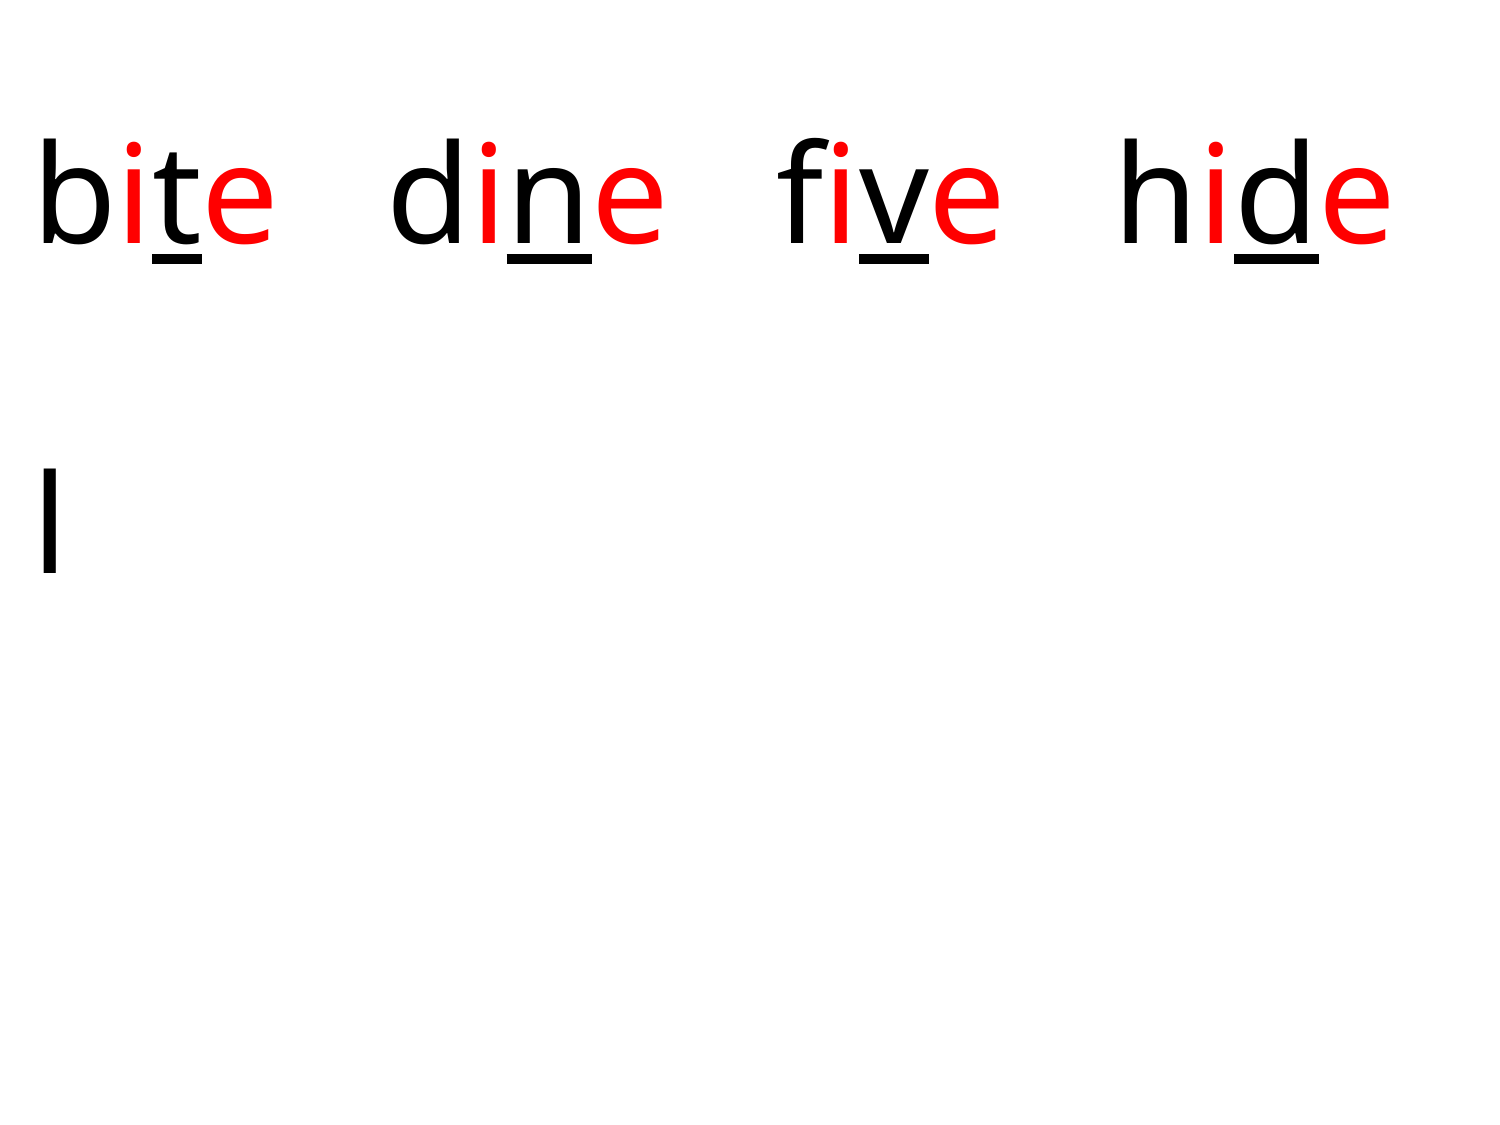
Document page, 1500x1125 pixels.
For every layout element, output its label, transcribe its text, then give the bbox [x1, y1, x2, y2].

text_box bite dine five hide l [17, 98, 1489, 609]
